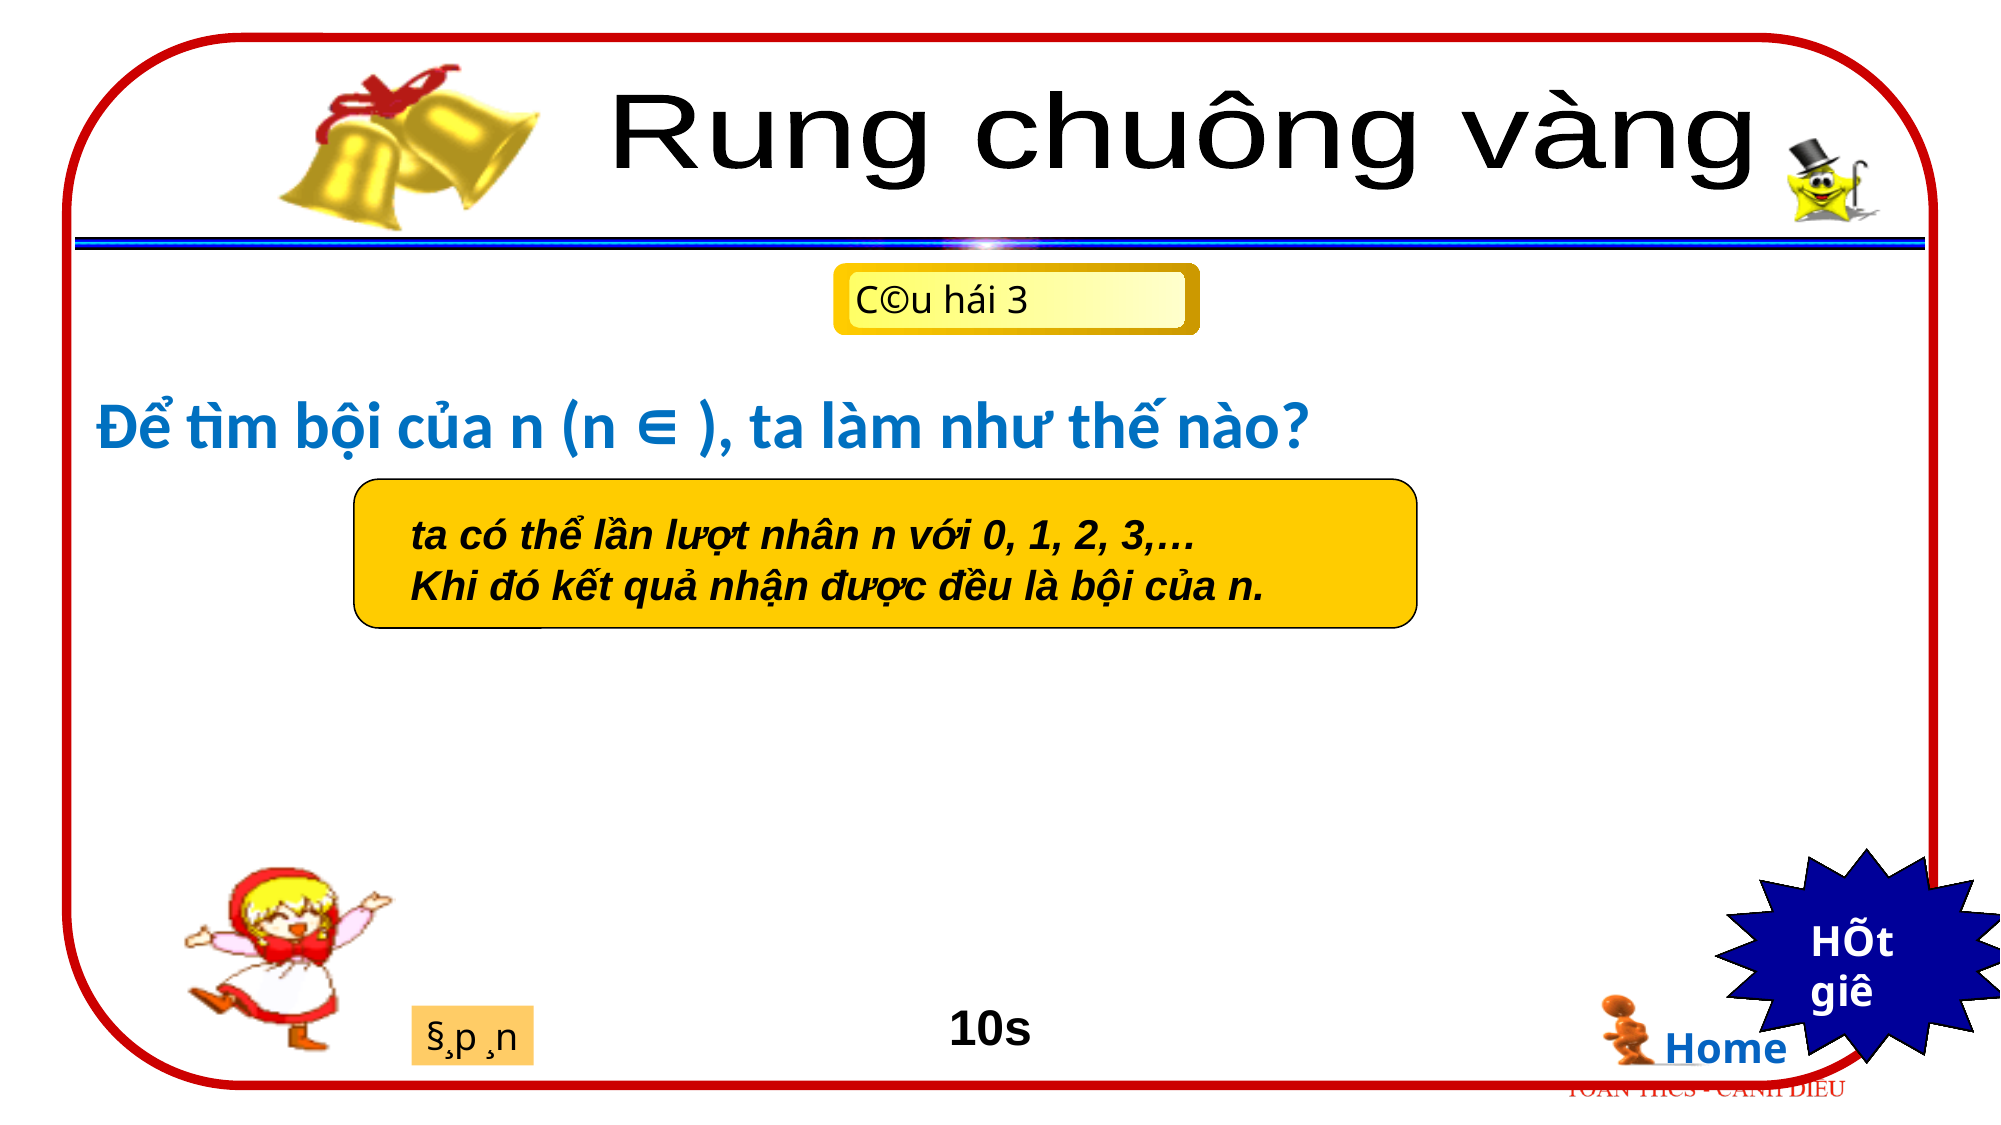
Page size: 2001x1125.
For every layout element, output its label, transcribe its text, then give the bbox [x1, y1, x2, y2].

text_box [1566, 987, 1823, 1080]
text_box [66, 37, 1934, 1086]
picture [183, 866, 396, 1055]
text_box ta có thể lần lượt nhân n với 0, 1, 2, 3,… Khi đó kết quả nhận được đều là bội của n. [395, 500, 1356, 616]
text_box 10s [934, 988, 1048, 1064]
text_box [353, 479, 1417, 628]
text_box C©u hái 3 [840, 268, 1194, 329]
picture [1543, 1063, 1887, 1125]
picture [74, 52, 1925, 263]
picture [1766, 137, 1884, 225]
text_box [833, 263, 1201, 336]
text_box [1716, 849, 2000, 1063]
text_box §¸p ¸n [411, 1005, 534, 1066]
